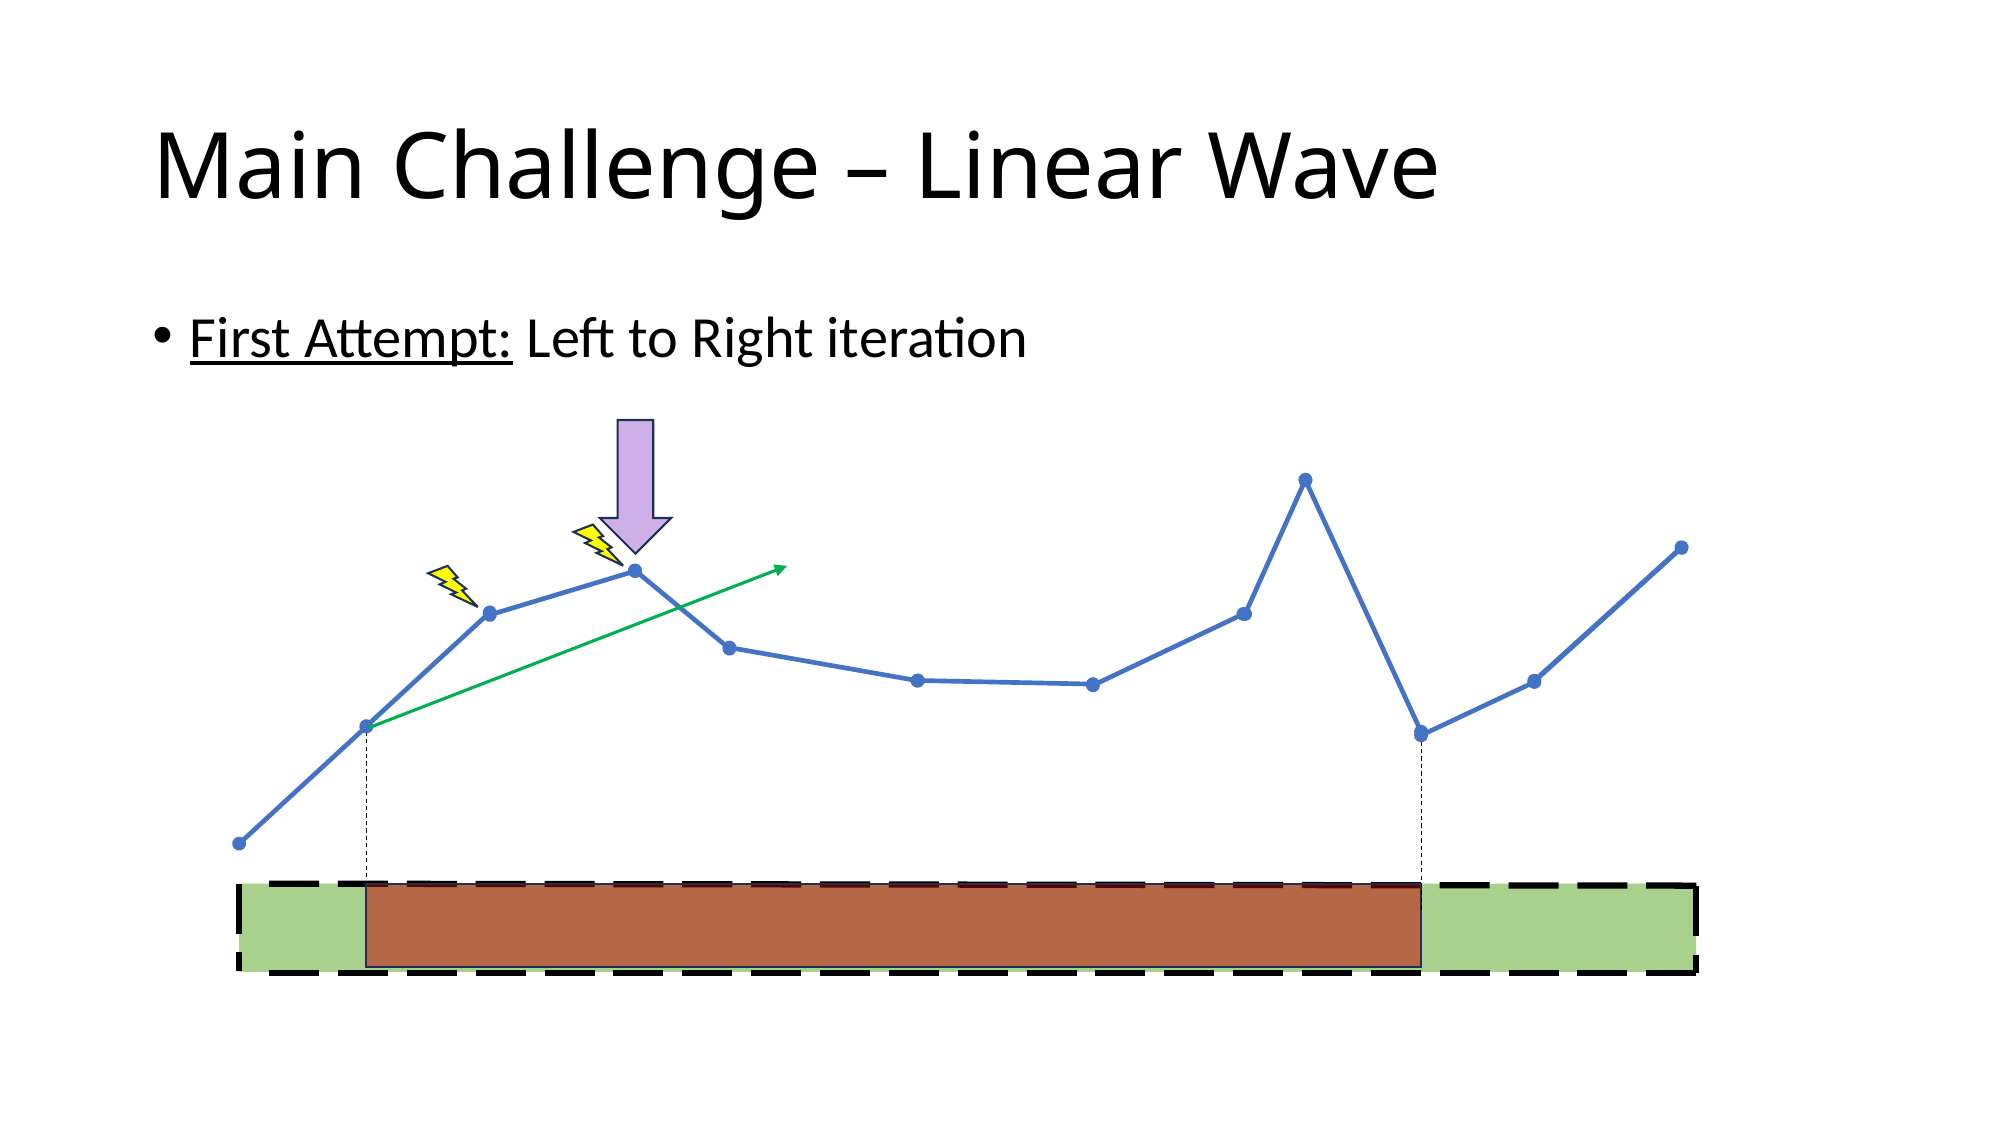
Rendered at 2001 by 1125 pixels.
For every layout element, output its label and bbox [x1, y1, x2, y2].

text_box [239, 523, 1244, 879]
text_box [238, 479, 1697, 974]
text_box [597, 418, 674, 556]
title [137, 59, 1863, 278]
list [137, 299, 1863, 1014]
